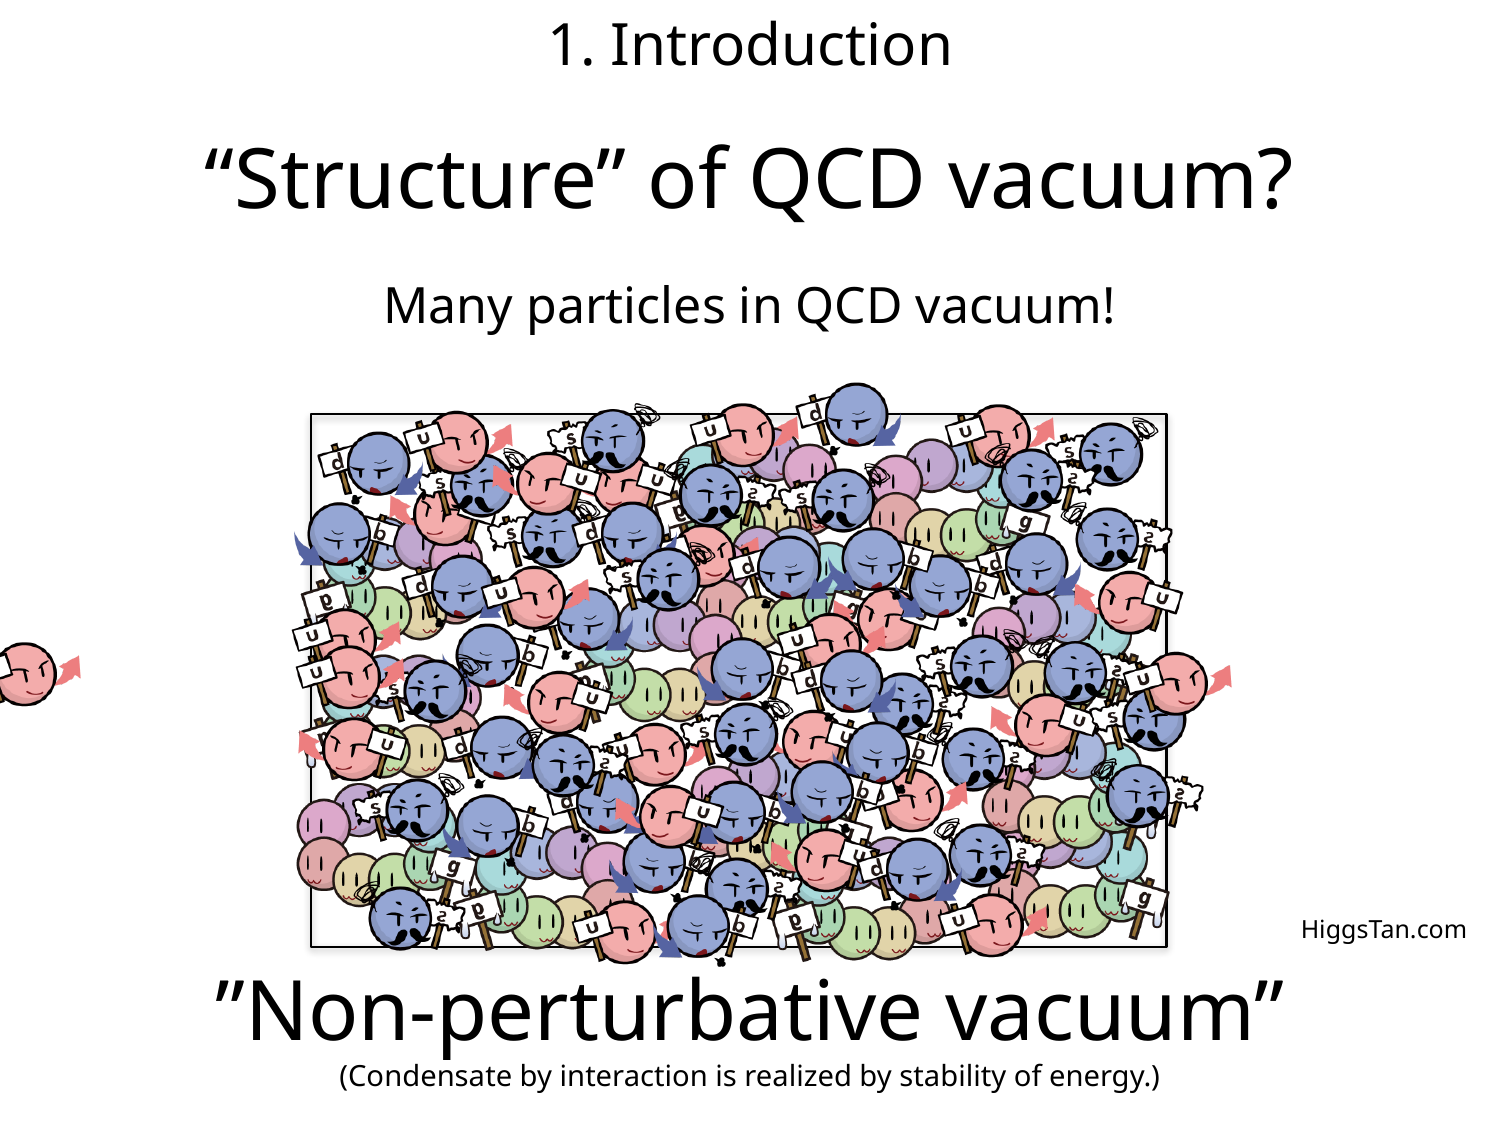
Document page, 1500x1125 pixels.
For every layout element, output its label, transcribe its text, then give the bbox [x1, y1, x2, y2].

picture [0, 611, 89, 737]
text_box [284, 265, 1486, 995]
picture [287, 614, 413, 740]
text_box ”Non-perturbative vacuum” (Condensate by interaction is realized by stability of energy.) [200, 949, 1300, 1100]
picture [1115, 621, 1241, 747]
text_box “Structure” of QCD vacuum? [189, 118, 1311, 234]
text_box 1. Introduction [532, 0, 968, 85]
